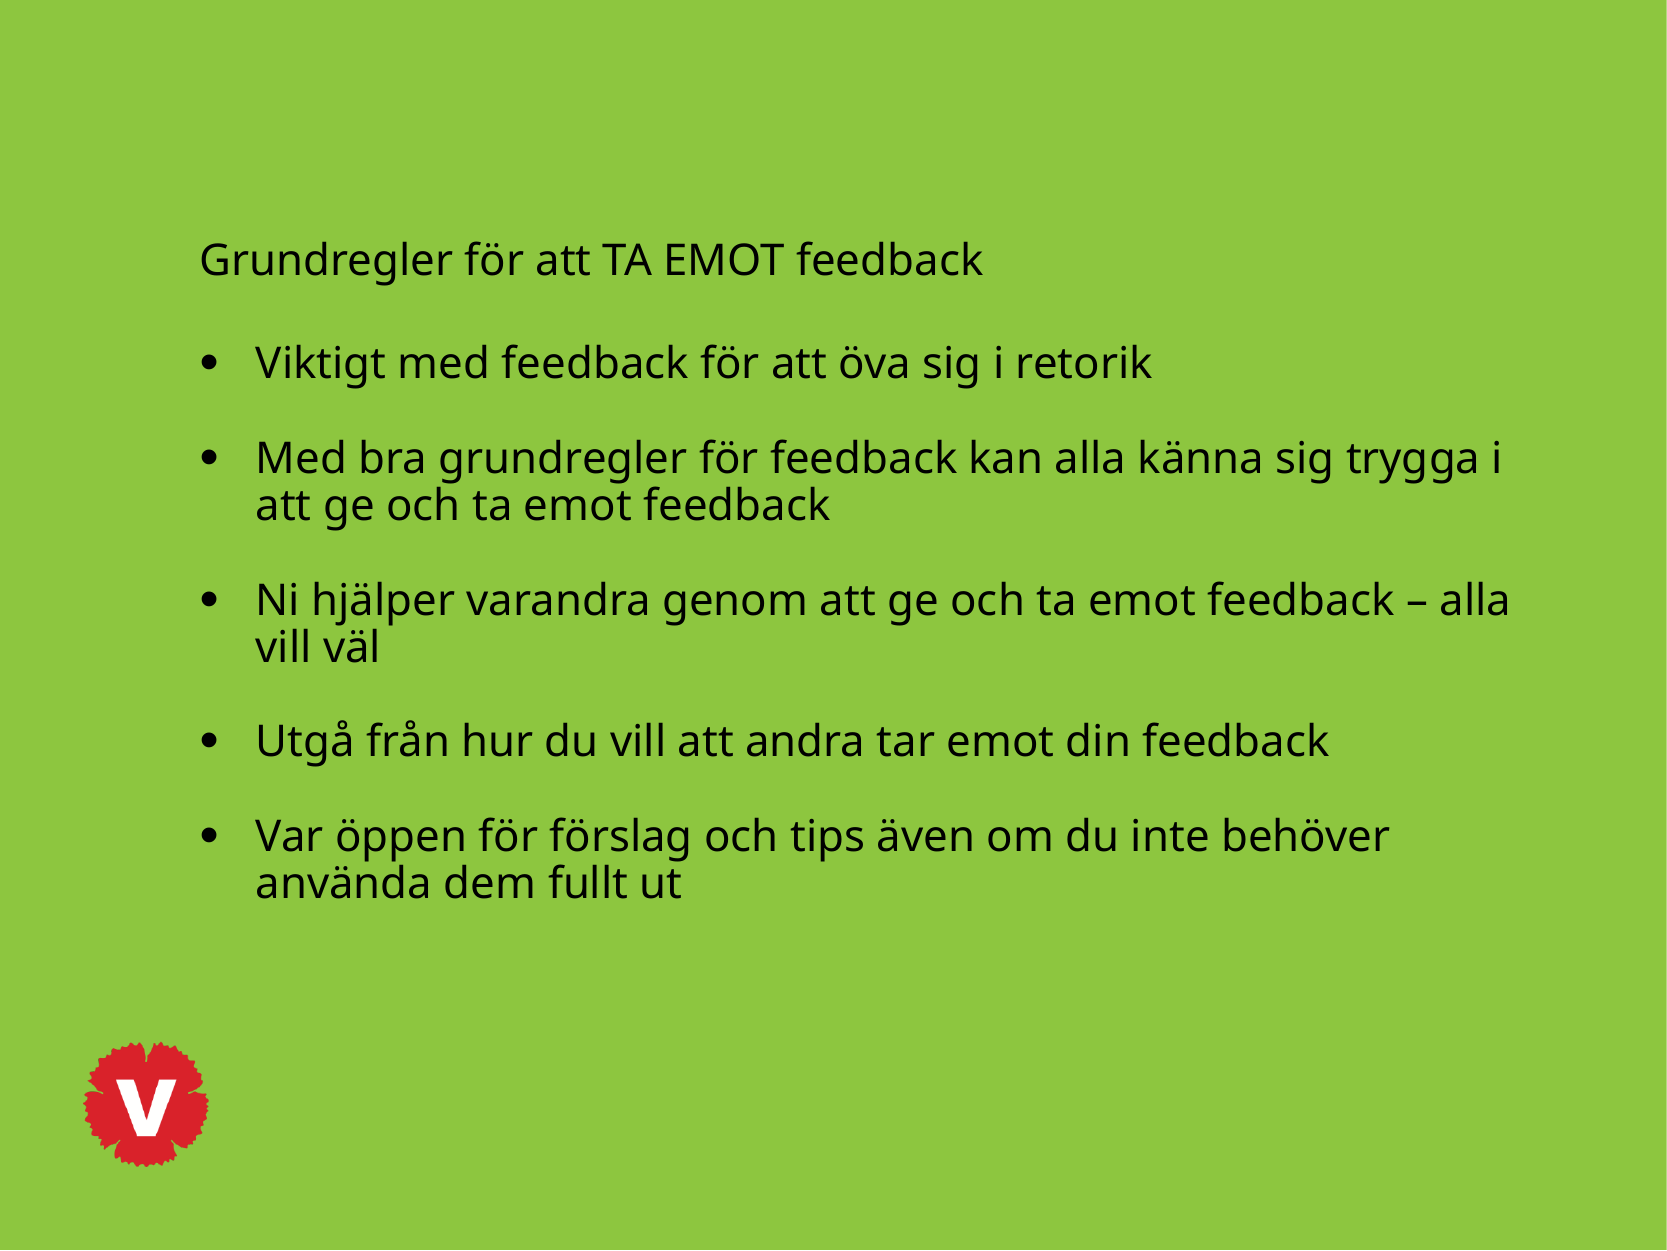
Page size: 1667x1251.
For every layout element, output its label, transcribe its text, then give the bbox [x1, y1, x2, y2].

text_box [419, 57, 1667, 300]
text_box Grundregler för att TA EMOT feedback Viktigt med feedback för att öva sig i retorik Med bra grundregler för feedback kan alla känna sig trygga i att ge och ta emot feedback Ni hjälper varandra genom att ge och ta emot feedback – alla vill väl Utgå från hur du vill att andra tar emot din feedback Var öppen för förslag och tips även om du inte behöver använda dem fullt ut [199, 237, 1521, 898]
picture [83, 1041, 209, 1167]
